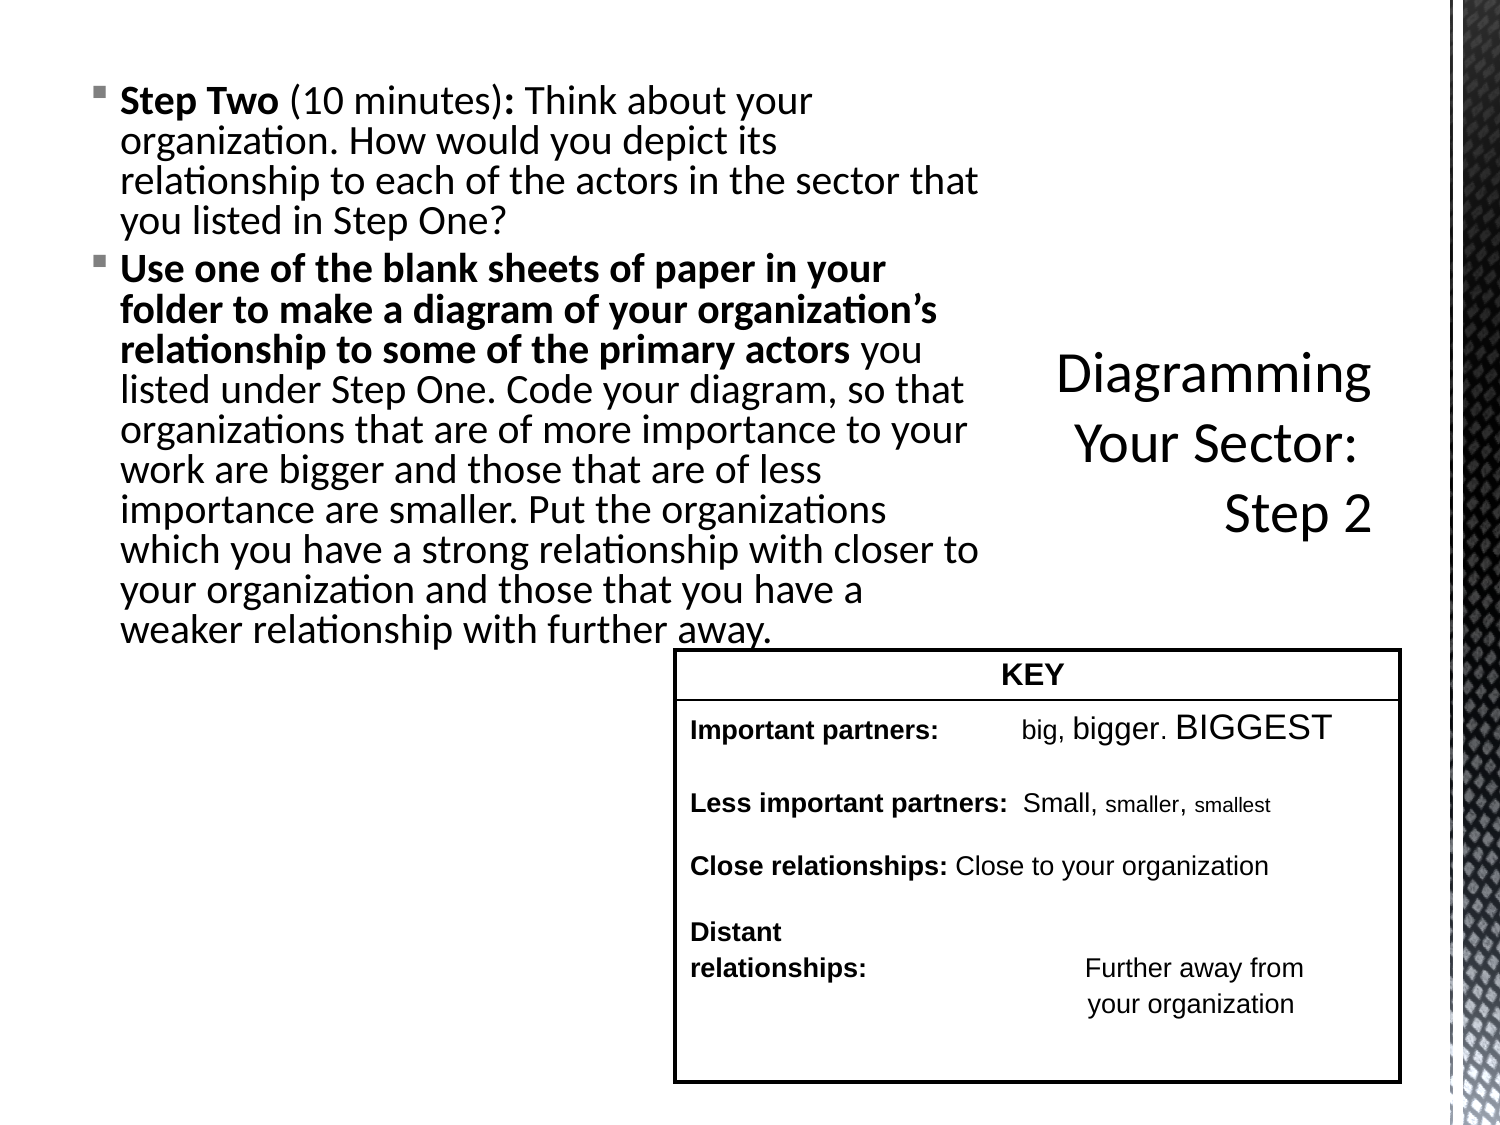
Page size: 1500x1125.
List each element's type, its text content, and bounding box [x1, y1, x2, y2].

list Step Two (10 minutes): Think about your organization. How would you depict its relationship to each of the actors in the sector that you listed in Step One? Use one of the blank sheets of paper in your folder to make a diagram of your organization’s relationship to some of the primary actors you listed under Step One. Code your diagram, so that organizations that are of more importance to your work are bigger and those that are of less importance are smaller. Put the organizations which you have a strong relationship with closer to your organization and those that you have a weaker relationship with further away. [75, 75, 1000, 713]
picture [1447, 0, 1500, 1125]
table_header KEY [677, 652, 1398, 699]
title Diagramming Your Sector: Step 2 [1025, 75, 1388, 648]
table_cell Important partners: big, bigger. BIGGEST Less important partners: Small, smaller, smallest Close relationships: Close to your organization Distant relationships: Further away from your organization [677, 701, 1398, 1080]
